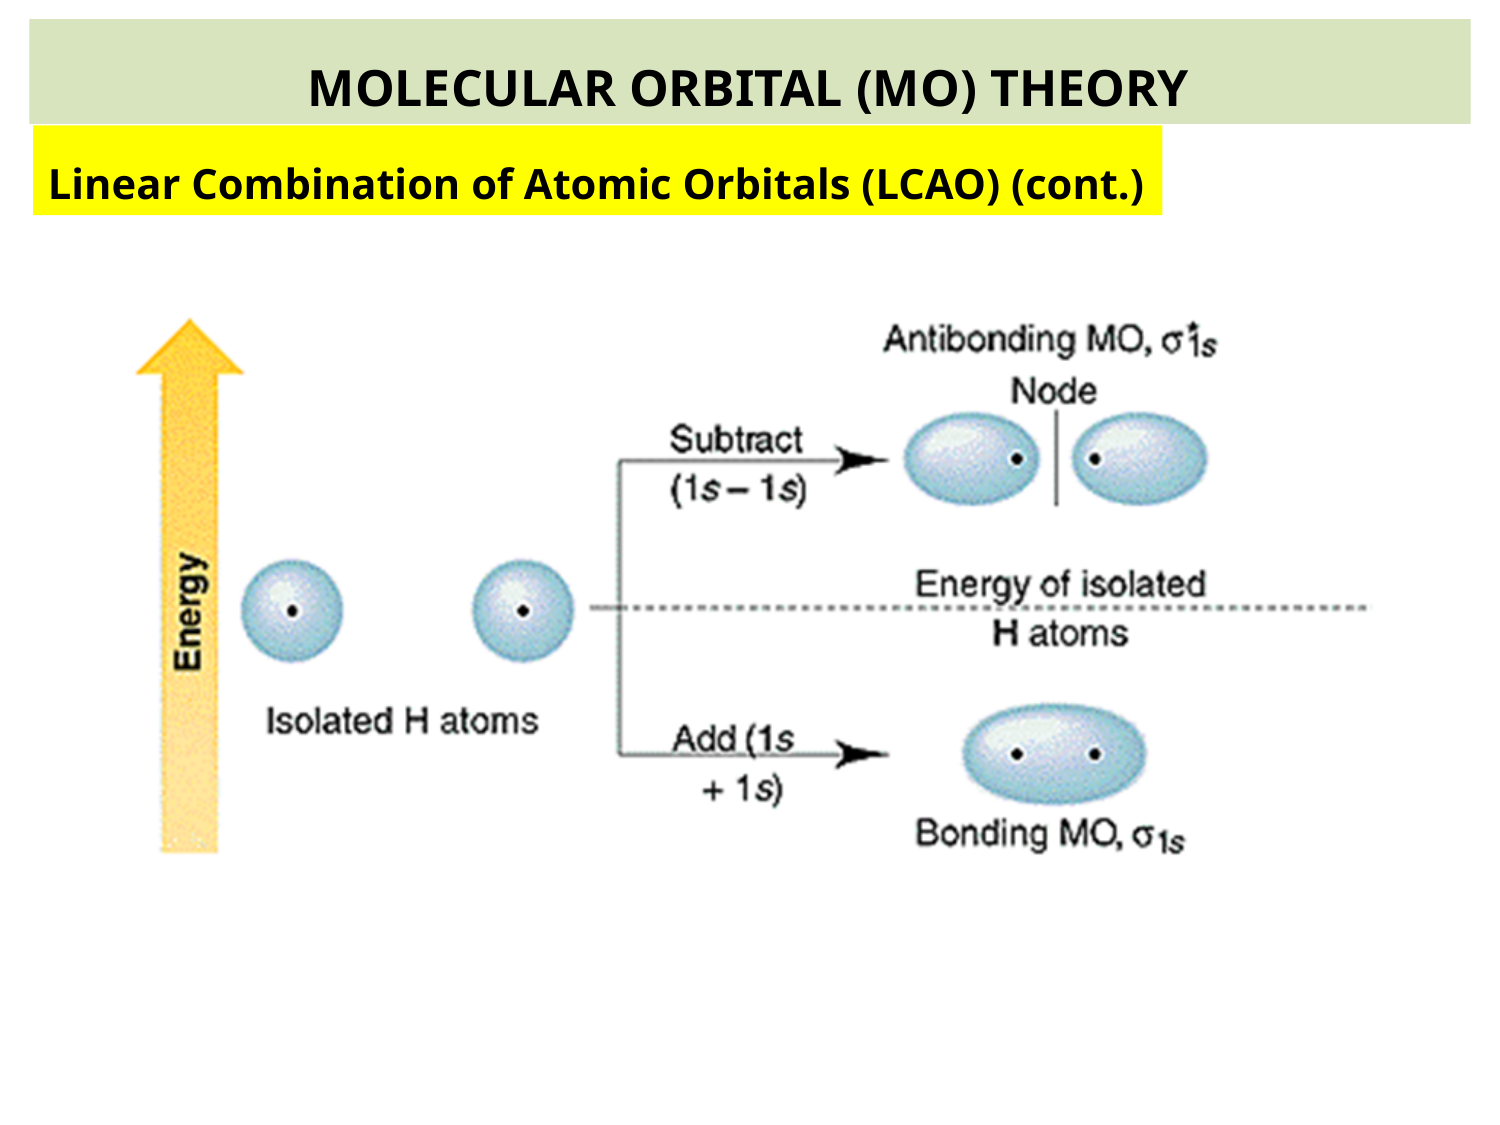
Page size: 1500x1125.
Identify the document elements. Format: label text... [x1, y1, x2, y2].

picture [121, 278, 1378, 874]
text_box MOLECULAR ORBITAL (MO) THEORY [29, 19, 1471, 124]
text_box Linear Combination of Atomic Orbitals (LCAO) (cont.) [33, 125, 1163, 216]
